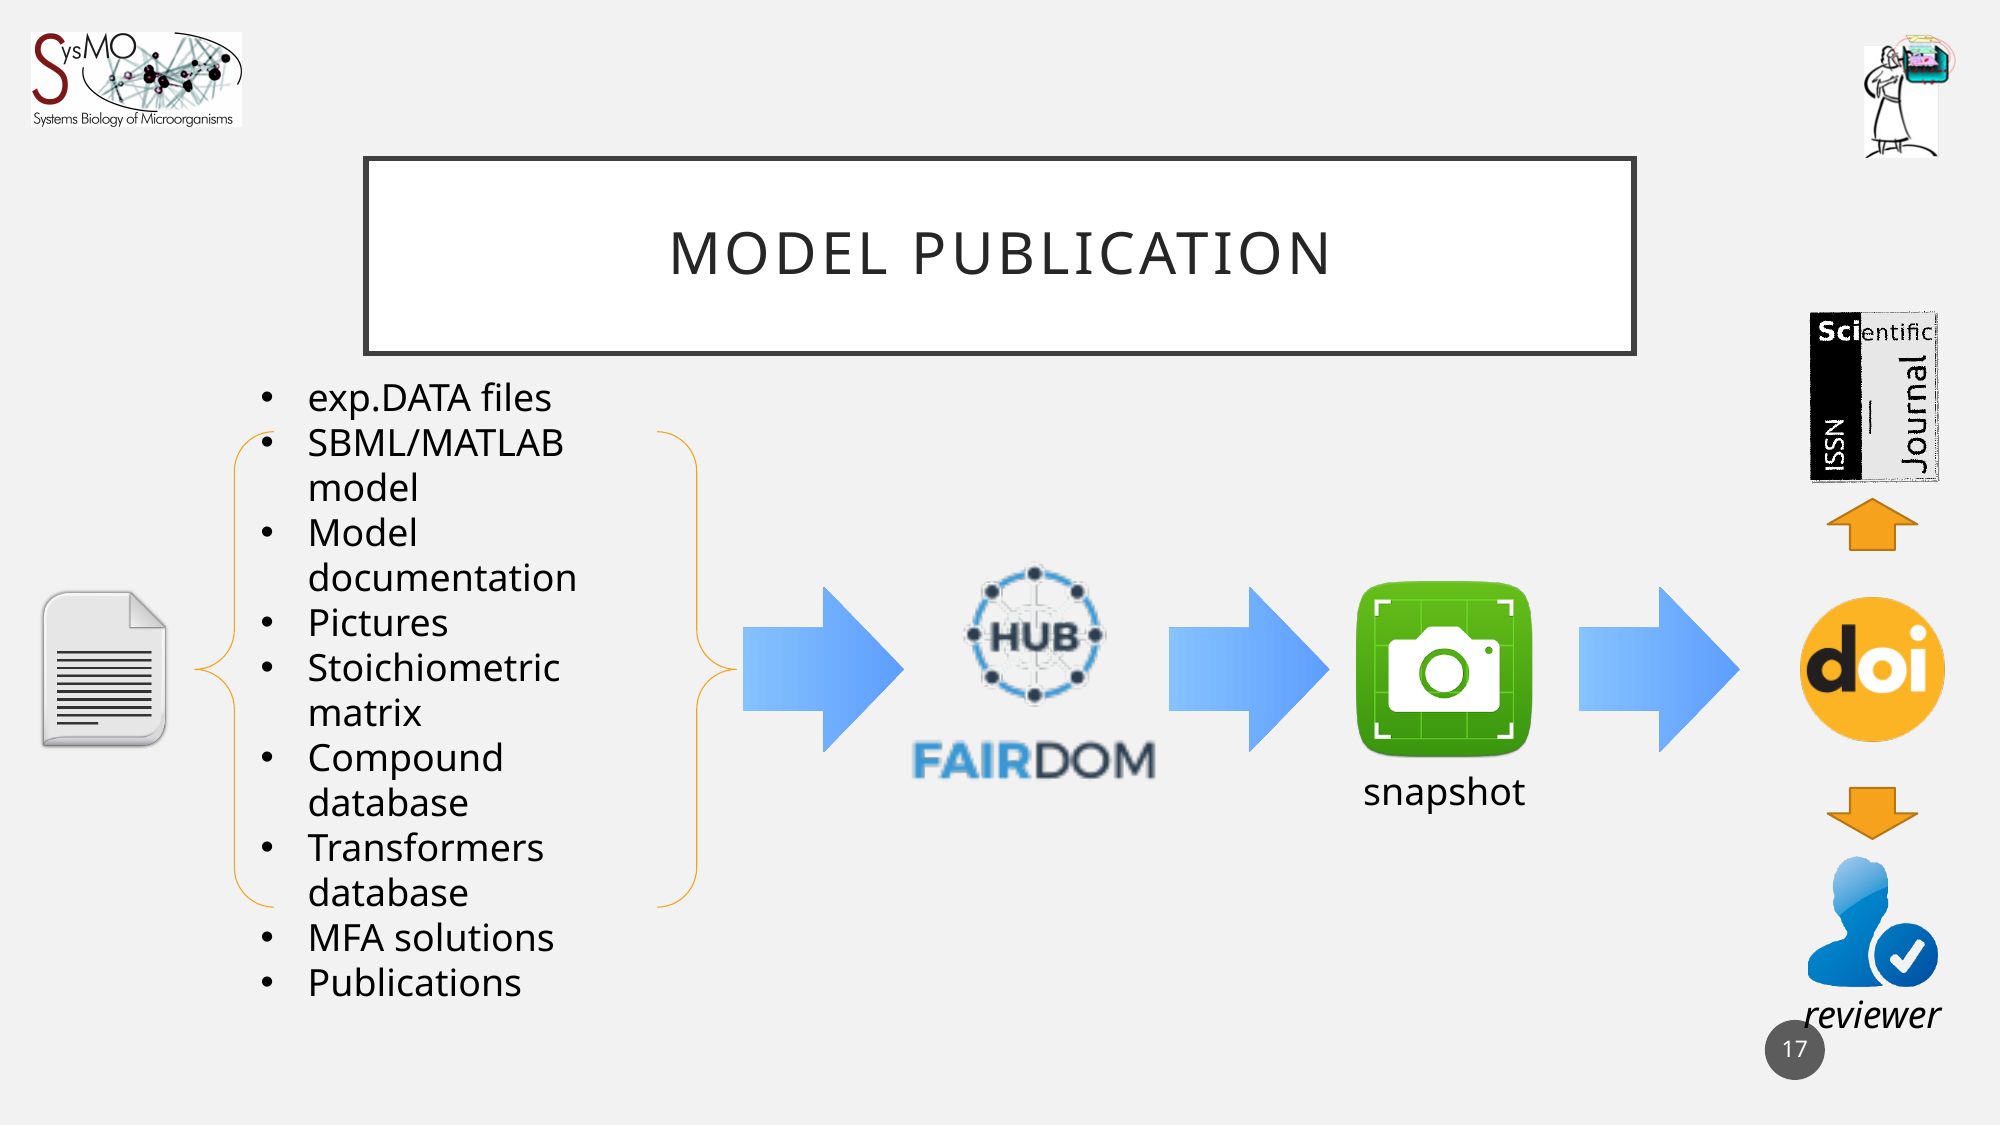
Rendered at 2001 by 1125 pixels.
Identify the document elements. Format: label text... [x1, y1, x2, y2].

picture [1799, 596, 1946, 743]
text_box [742, 585, 879, 753]
text_box [1196, 585, 1331, 753]
text_box [1826, 786, 1919, 840]
picture [1863, 32, 1975, 159]
text_box reviewer [1788, 983, 1957, 1043]
slide_number 17 [1764, 1020, 1825, 1080]
picture [30, 32, 242, 127]
text_box exp.DATA files SBML/MATLAB model Model documentation Pictures Stoichiometric matrix Compound database Transformers database MFA solutions Publications [194, 431, 737, 908]
text_box [1577, 585, 1741, 753]
text_box [1826, 502, 1919, 551]
picture [20, 585, 188, 753]
title Model publication [363, 156, 1637, 356]
picture [879, 511, 1196, 828]
text_box snapshot [1348, 760, 1541, 821]
picture [1349, 574, 1539, 764]
picture [1807, 856, 1938, 987]
picture [1724, 248, 2000, 515]
